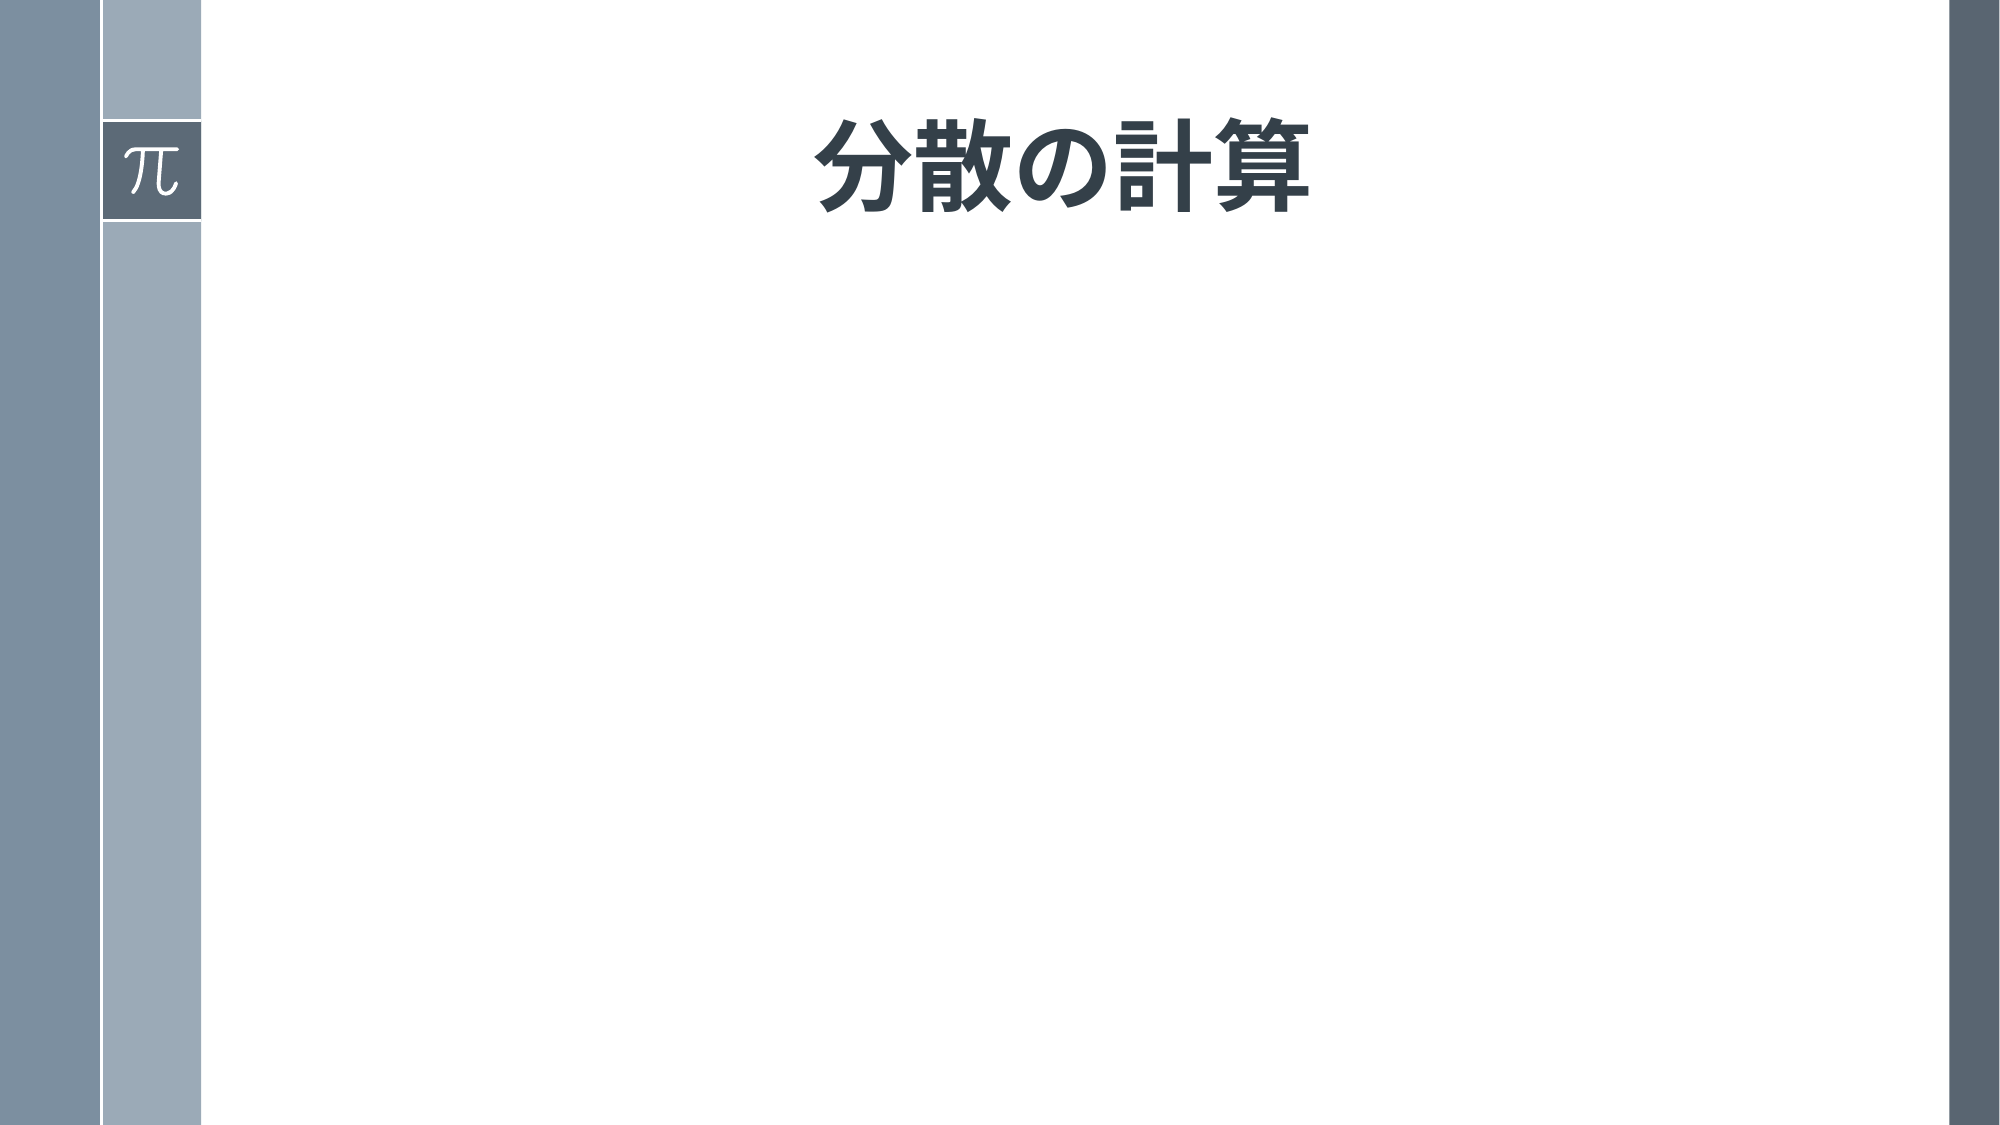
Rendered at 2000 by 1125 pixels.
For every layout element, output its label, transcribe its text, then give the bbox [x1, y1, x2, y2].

title 分散の計算 [261, 29, 1867, 233]
